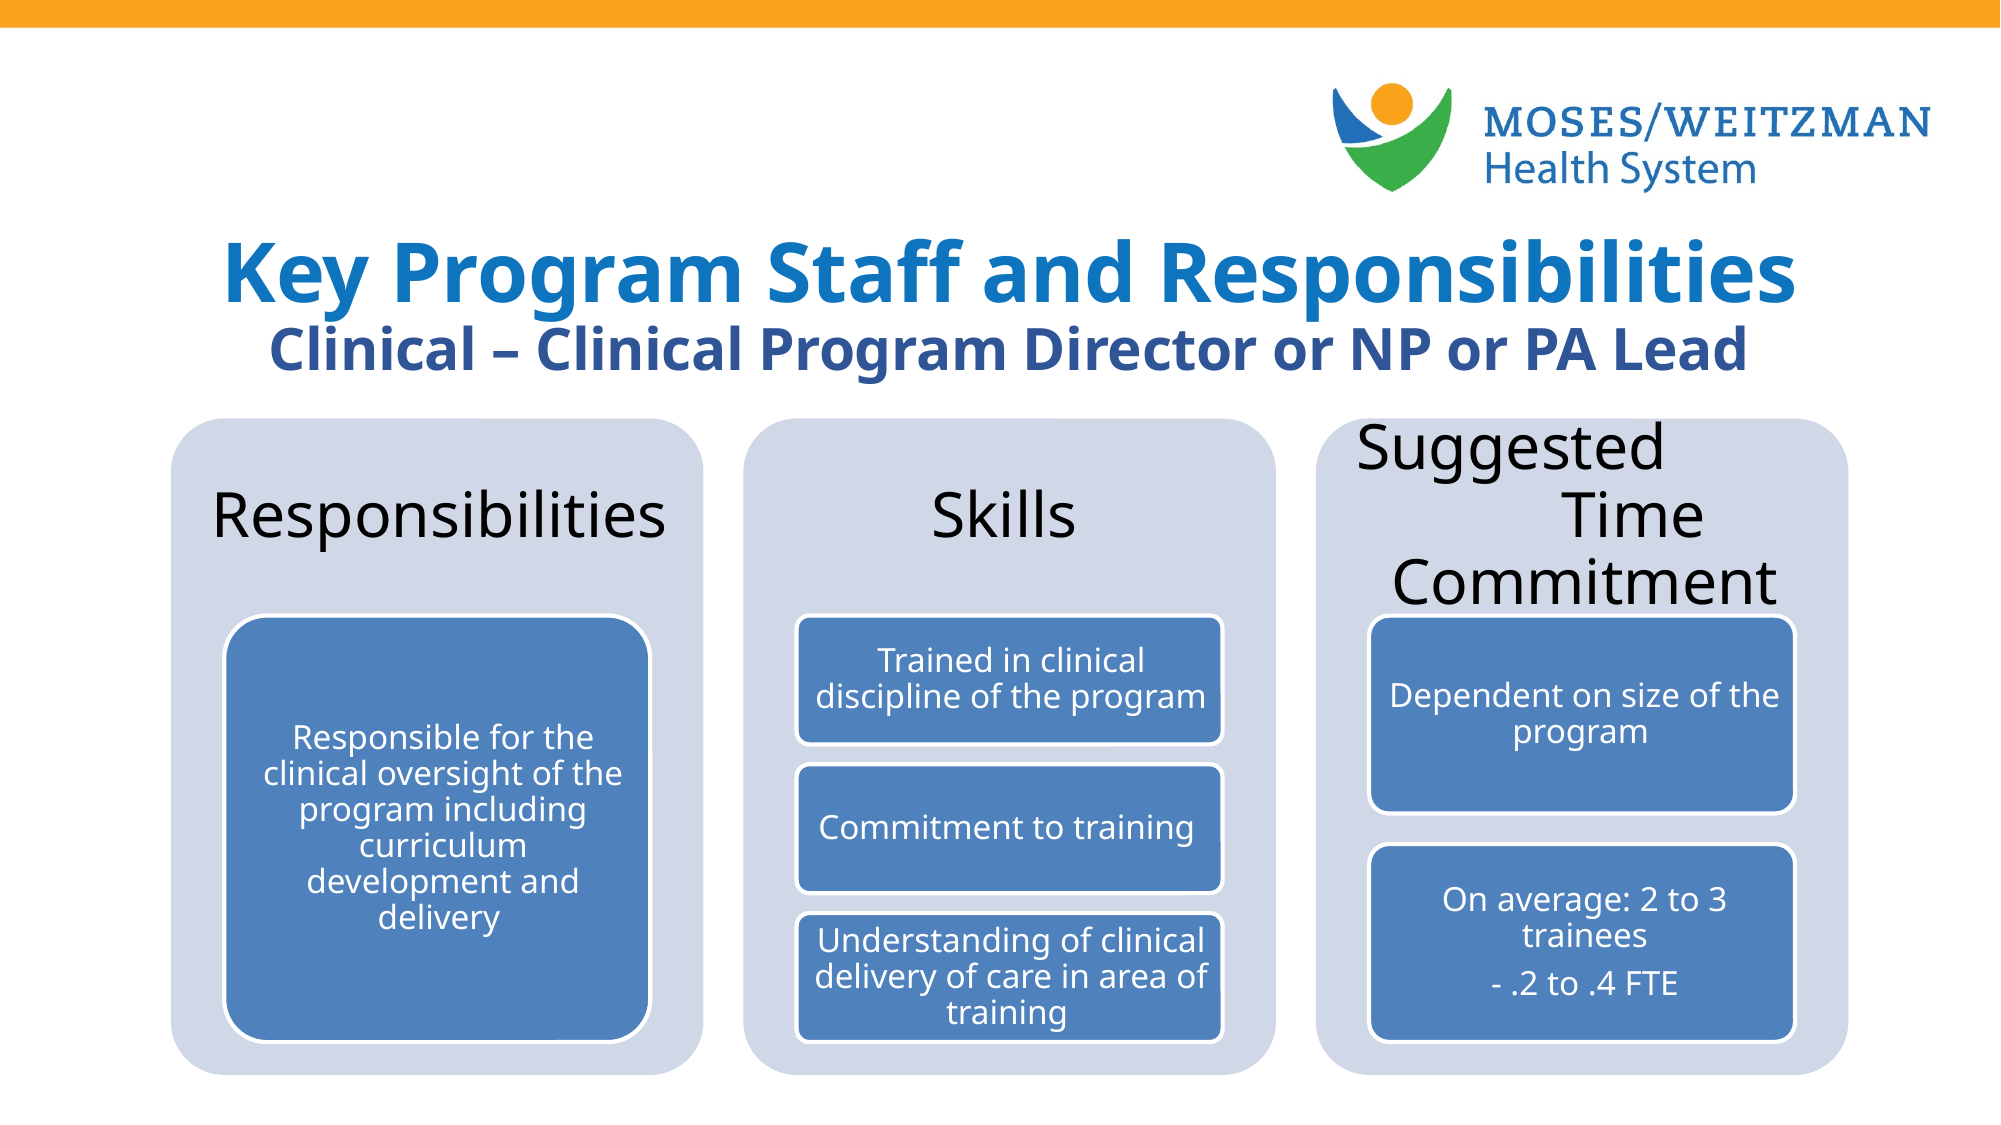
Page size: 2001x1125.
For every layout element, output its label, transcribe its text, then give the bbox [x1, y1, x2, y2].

text_box Key Program Staff and Responsibilities Clinical – Clinical Program Director or NP or PA Lead [109, 223, 1910, 392]
picture [0, 0, 2000, 1125]
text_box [170, 418, 1849, 1075]
